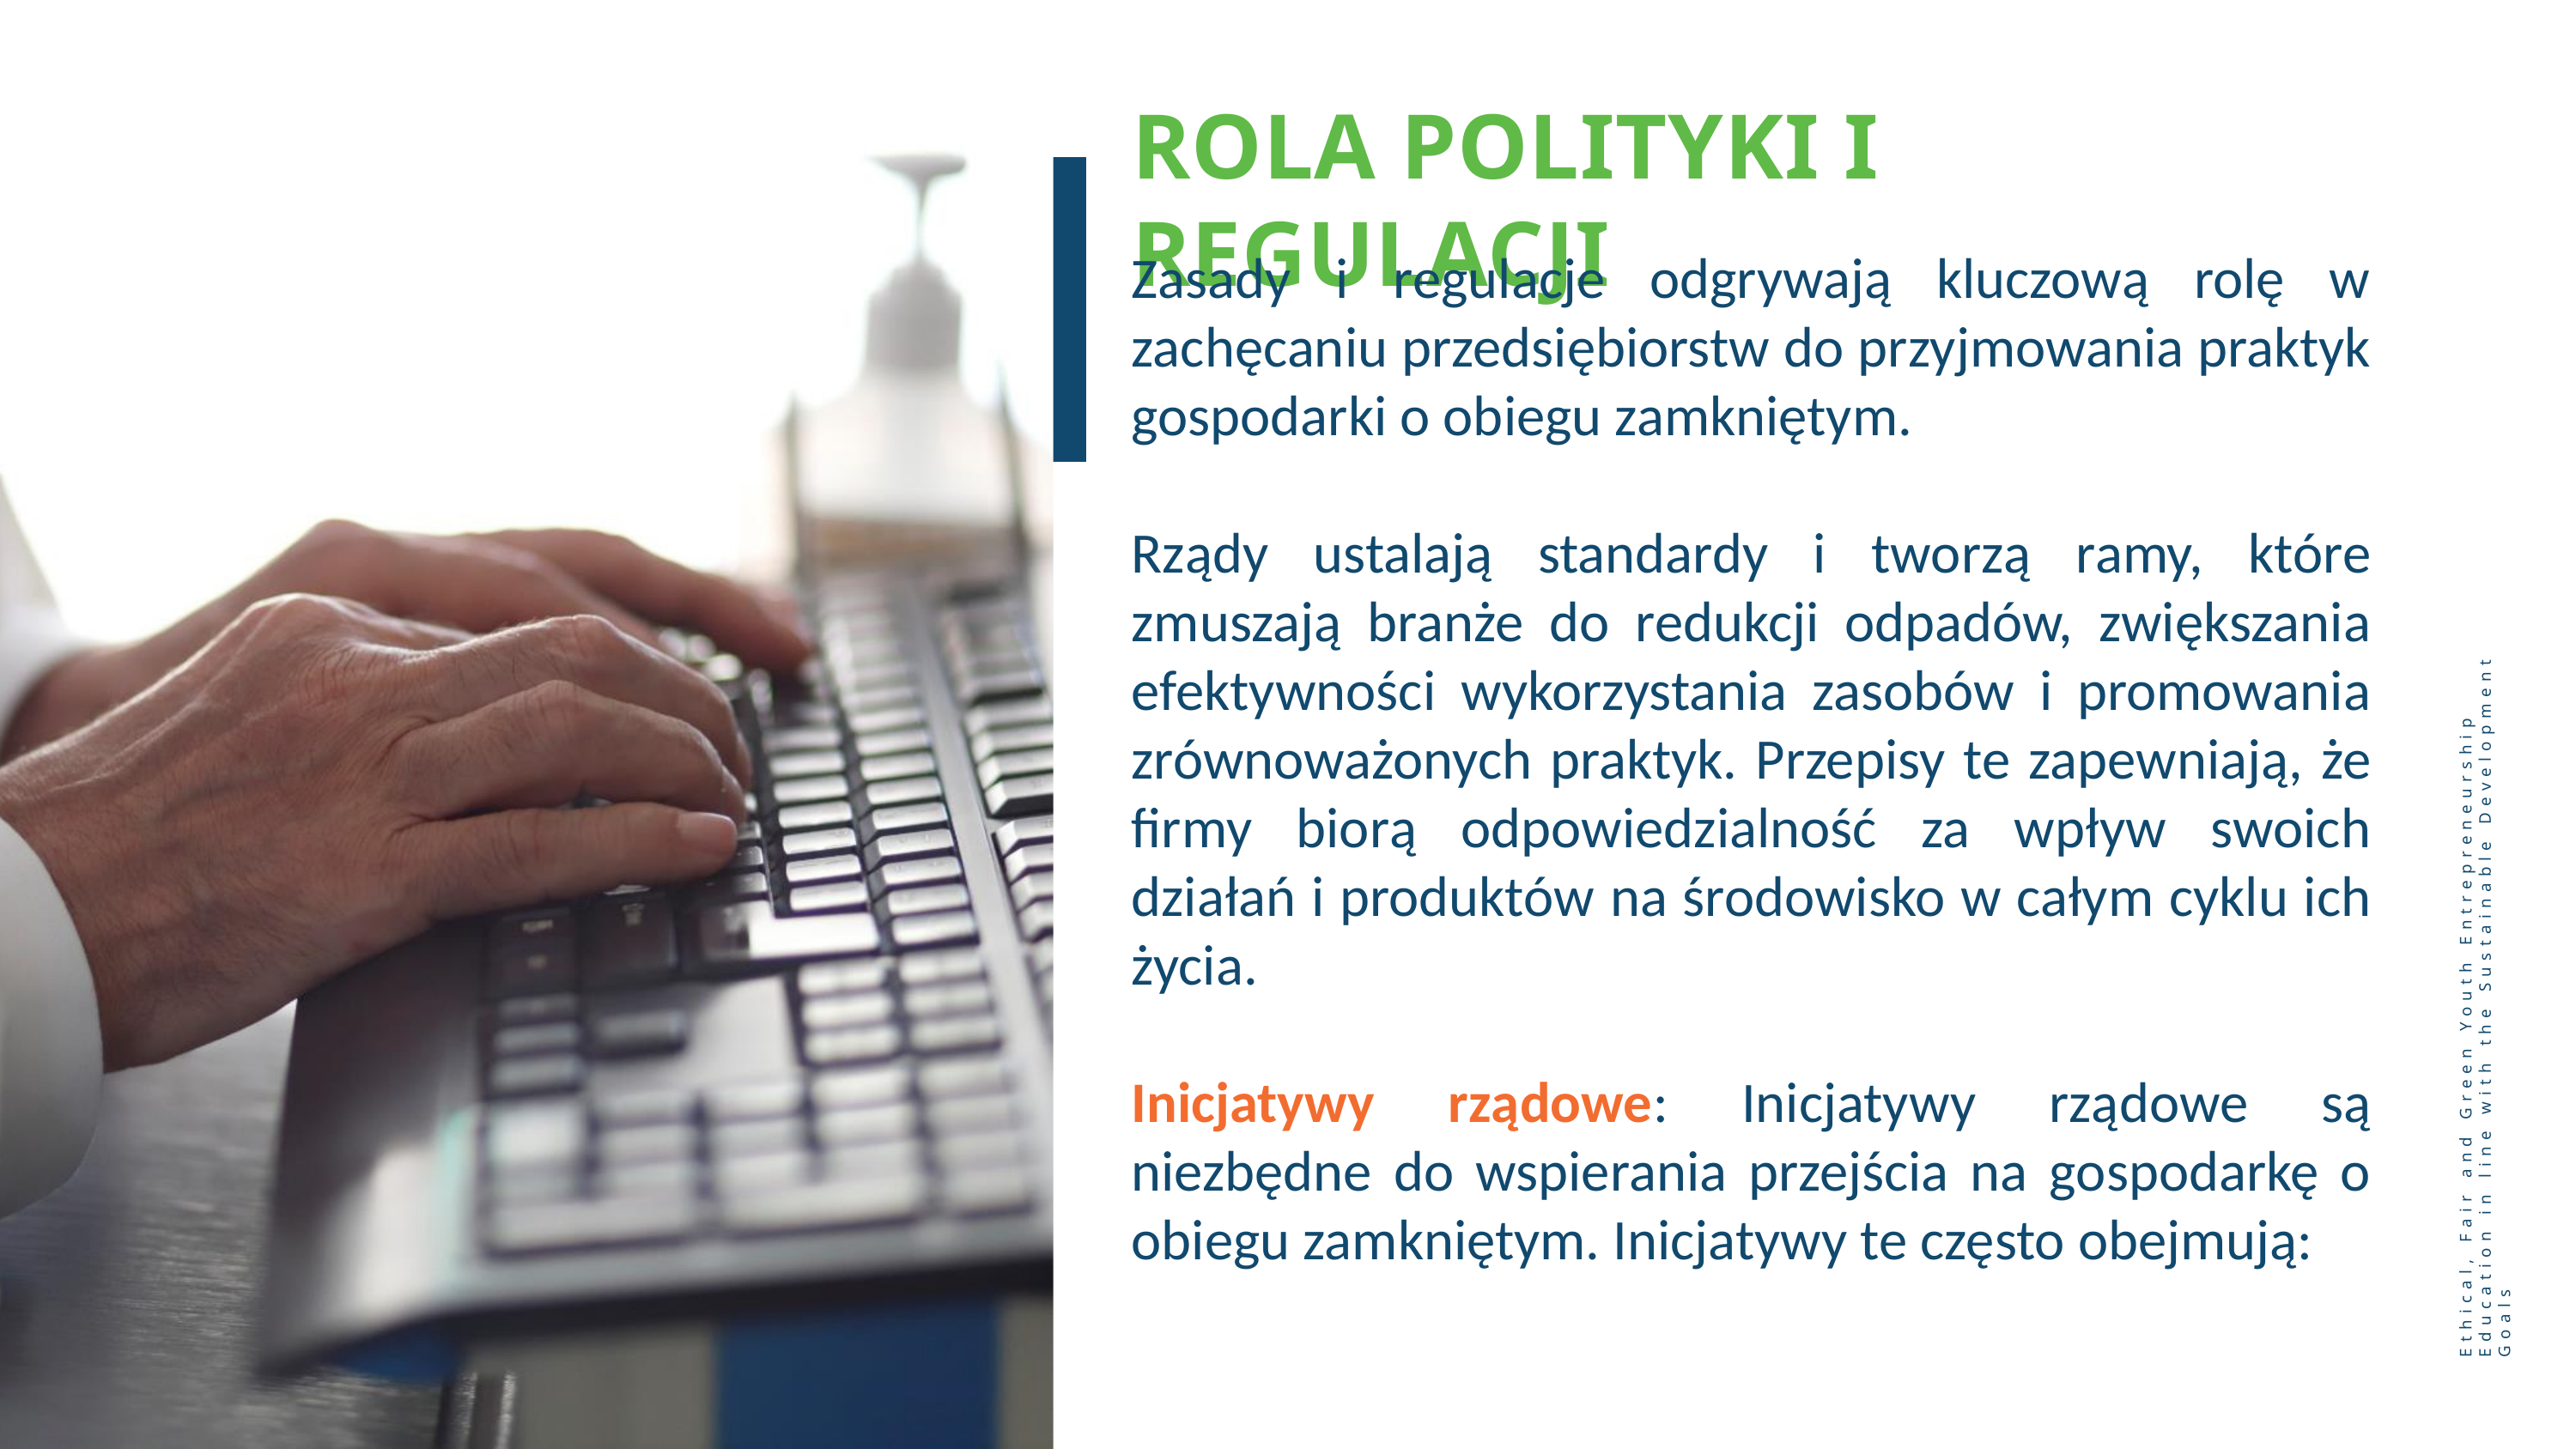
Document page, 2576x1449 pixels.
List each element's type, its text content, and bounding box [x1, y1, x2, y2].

text_box Ethical, Fair and Green Youth Entrepreneurship Education in line with the Sustainable Development Goals [2455, 585, 2514, 1358]
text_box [1010, 156, 1086, 463]
text_box [0, 0, 1054, 1449]
text_box Zasady i regulacje odgrywają kluczową rolę w zachęcaniu przedsiębiorstw do przyjmowania praktyk gospodarki o obiegu zamkniętym. Rządy ustalają standardy i tworzą ramy, które zmuszają branże do redukcji odpadów, zwiększania efektywności wykorzystania zasobów i promowania zrównoważonych praktyk. Przepisy te zapewniają, że firmy biorą odpowiedzialność za wpływ swoich działań i produktów na środowisko w całym cyklu ich życia. Inicjatywy rządowe: Inicjatywy rządowe są niezbędne do wspierania przejścia na gospodarkę o obiegu zamkniętym. Inicjatywy te często obejmują: [1131, 241, 2372, 1271]
text_box ROLA POLITYKI I REGULACJI [1132, 89, 2372, 241]
